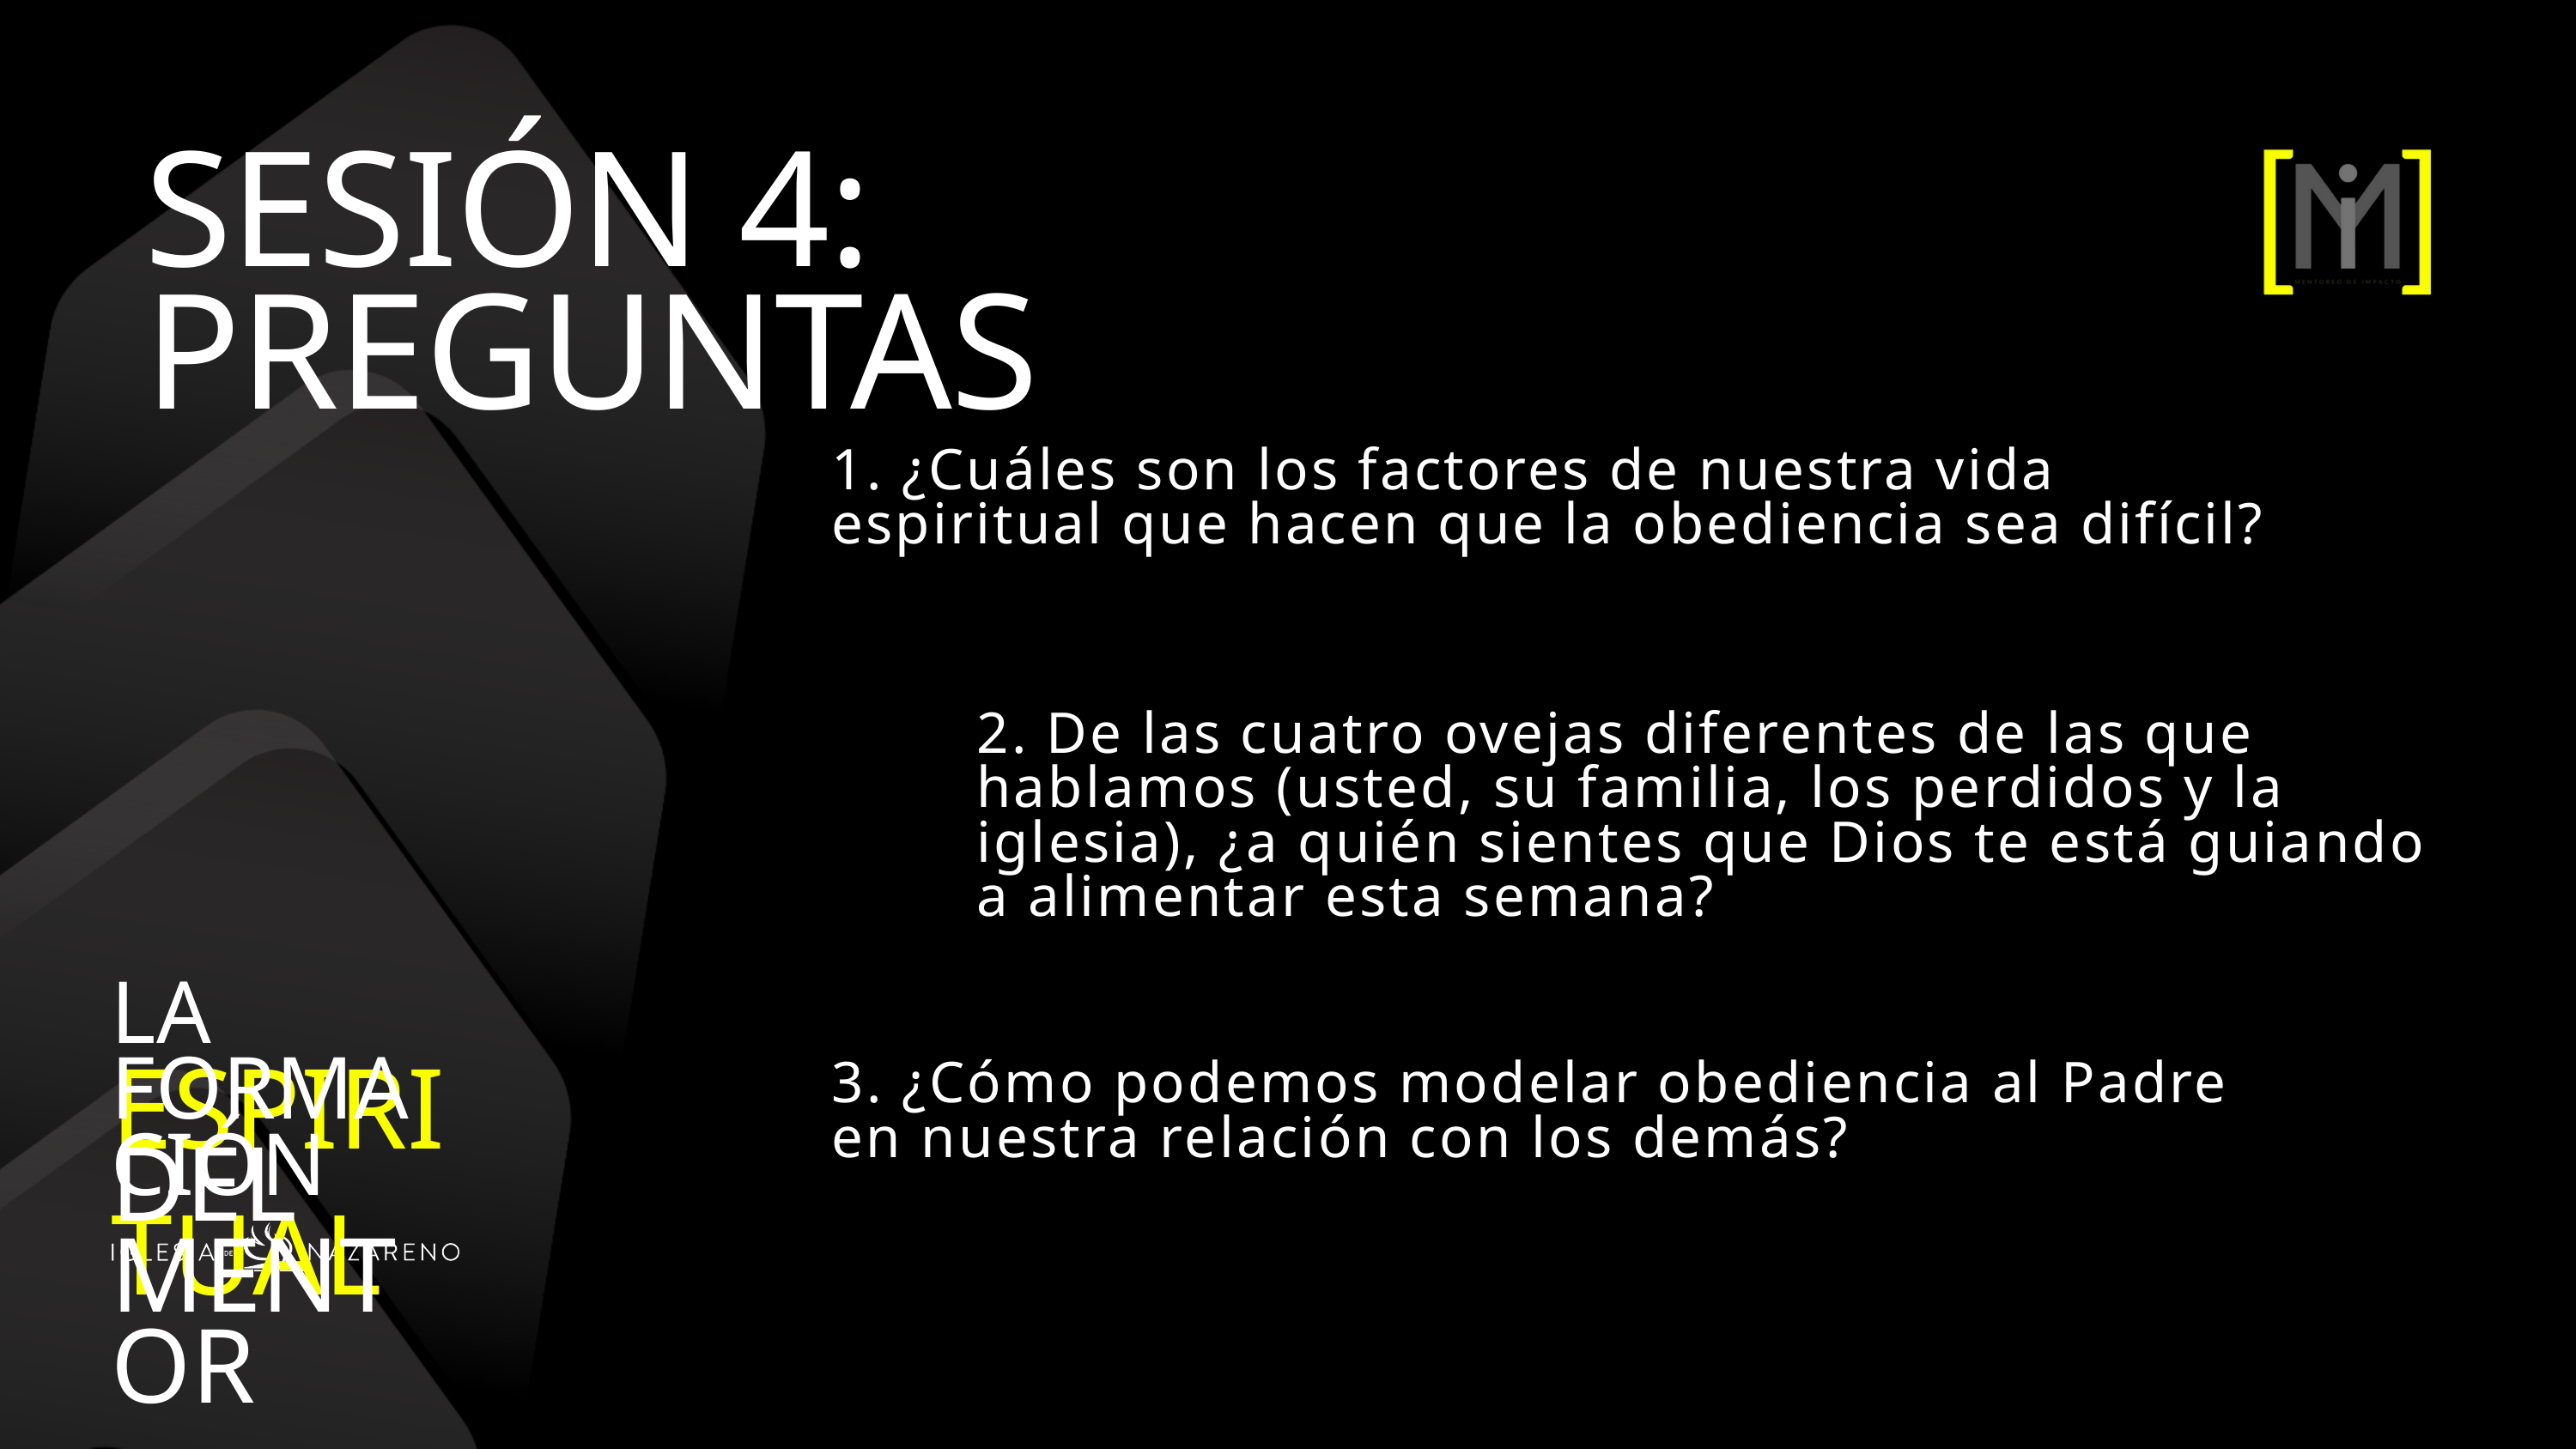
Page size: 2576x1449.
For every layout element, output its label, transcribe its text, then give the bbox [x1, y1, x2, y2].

text_box DEL MENTOR [112, 1284, 459, 1424]
text_box 3. ¿Cómo podemos modelar obediencia al Padre en nuestra relación con los demás? [831, 1059, 2253, 1169]
text_box SESIÓN 4: PREGUNTAS [144, 156, 1073, 441]
picture [0, 0, 2576, 1449]
text_box 1. ¿Cuáles son los factores de nuestra vida espiritual que hacen que la obediencia sea difícil? [831, 446, 2275, 555]
text_box 2. De las cuatro ovejas diferentes de las que hablamos (usted, su familia, los perdidos y la iglesia), ¿a quién sientes que Dios te está guiando a alimentar esta semana? [976, 709, 2432, 928]
text_box DEL MENTOR [112, 1150, 459, 1222]
text_box LA FORMACIÓN [112, 984, 459, 1150]
